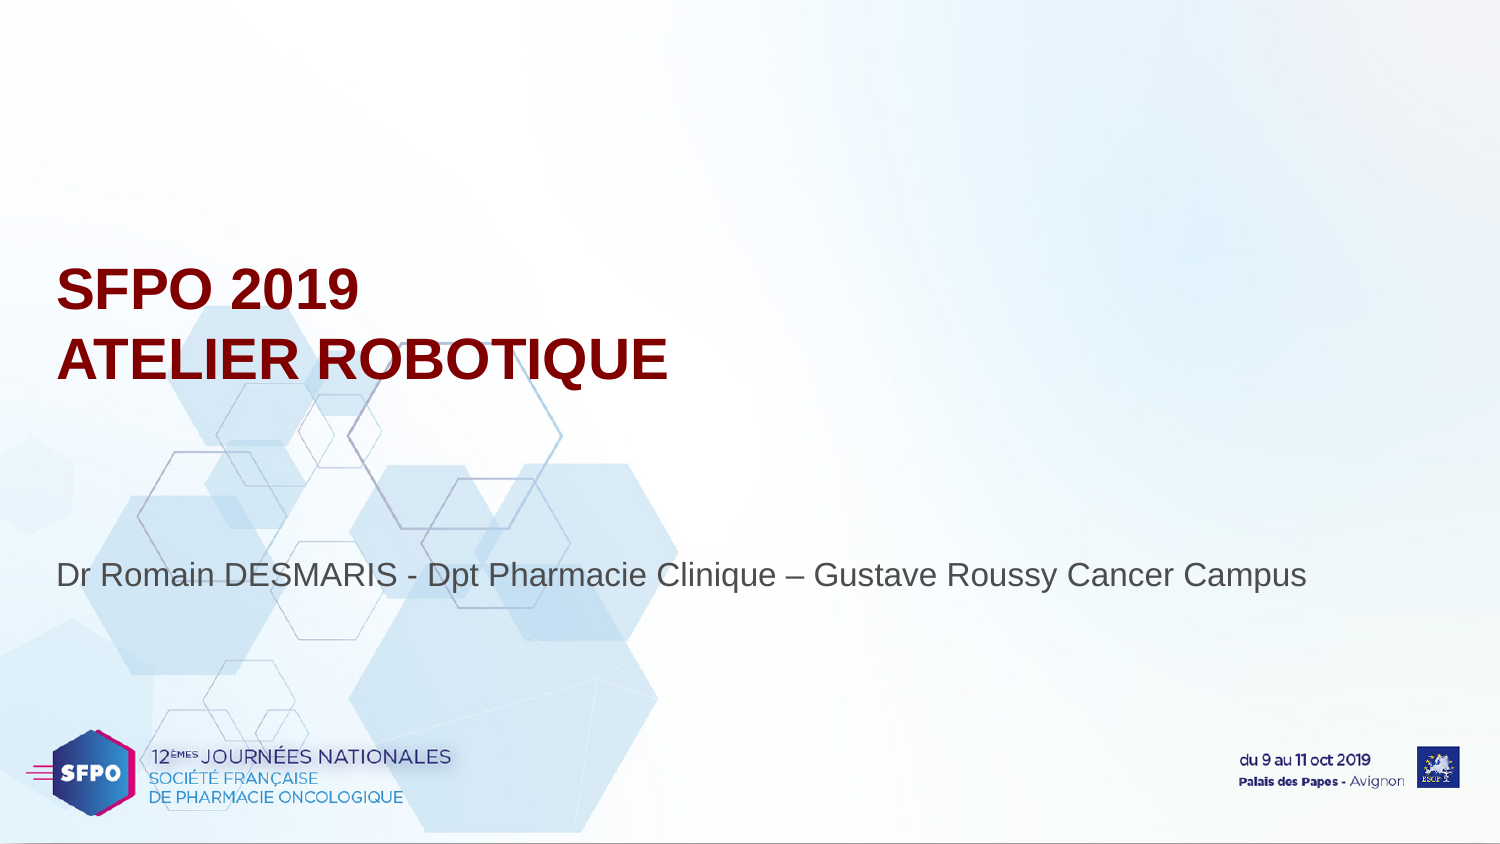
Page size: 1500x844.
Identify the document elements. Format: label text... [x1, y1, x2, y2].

picture [0, 0, 1500, 843]
text_box SFPO 2019 ATELIER ROBOTIQUE [41, 173, 880, 355]
text_box Dr Romain DESMARIS - Dpt Pharmacie Clinique – Gustave Roussy Cancer Campus [41, 430, 1388, 641]
